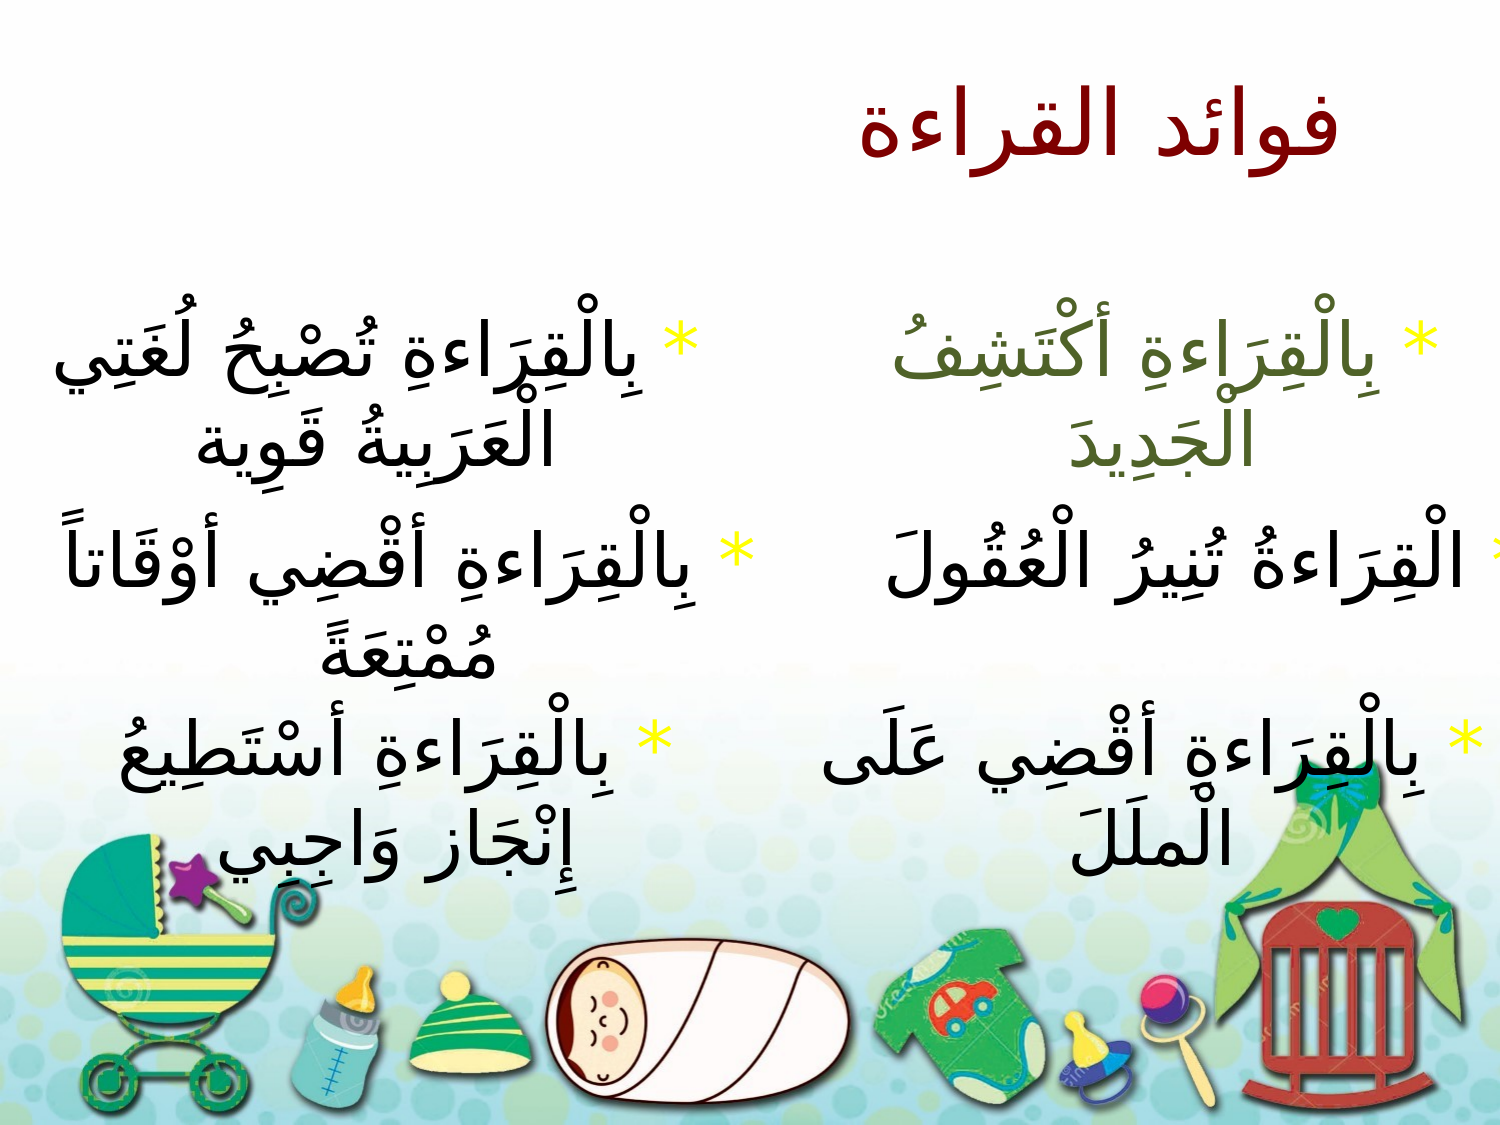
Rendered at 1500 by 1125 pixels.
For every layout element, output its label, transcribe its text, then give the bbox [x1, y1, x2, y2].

picture [0, 0, 1500, 1125]
text_box * بِالْقِرَاءةِ أسْتَطِيعُ إِنْجَاز وَاجِبِي [28, 693, 765, 888]
text_box * بِالْقِرَاءةِ أقْضِي عَلَى الْملَلَ [784, 693, 1500, 888]
text_box * الْقِرَاءةُ تُنِيرُ الْعُقُولَ [838, 504, 1500, 610]
title فوائد القراءة [677, 24, 1495, 213]
text_box * بِالْقِرَاءةِ أقْضِي أوْقَاتاً مُمْتِعَةً [41, 504, 778, 700]
text_box * بِالْقِرَاءةِ تُصْبِحُ لُغَتِي الْعَرَبِيةُ قَوِية [8, 293, 744, 489]
text_box * بِالْقِرَاءةِ أكْتَشِفُ الْجَدِيدَ [797, 293, 1500, 489]
